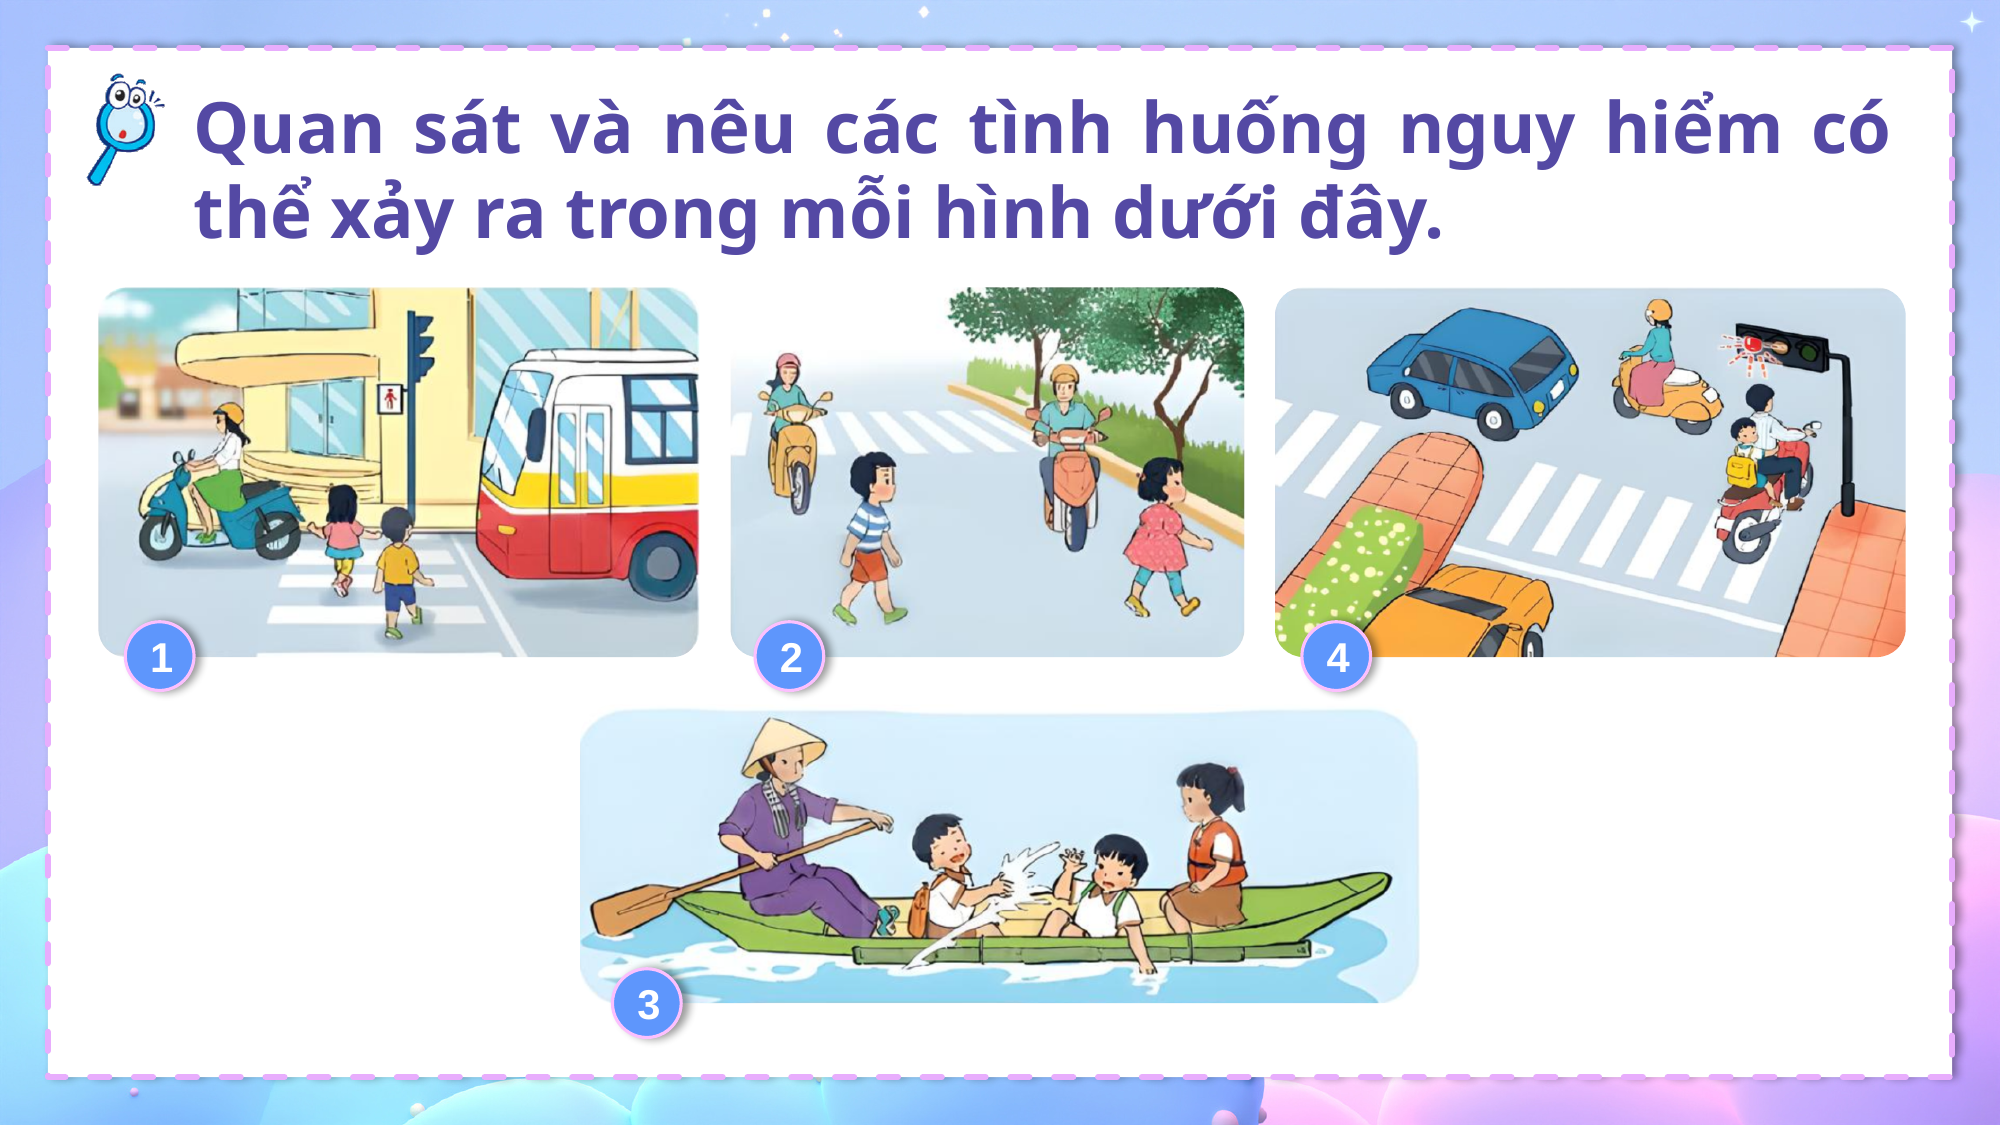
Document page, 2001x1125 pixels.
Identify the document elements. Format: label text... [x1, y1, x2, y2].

text_box Quan sát và nêu các tình huống nguy hiểm có thể xảy ra trong mỗi hình dưới đây. [178, 75, 1908, 260]
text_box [1274, 287, 1906, 691]
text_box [730, 287, 1245, 691]
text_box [580, 704, 1420, 1038]
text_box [98, 287, 700, 691]
picture [0, 0, 2000, 1125]
